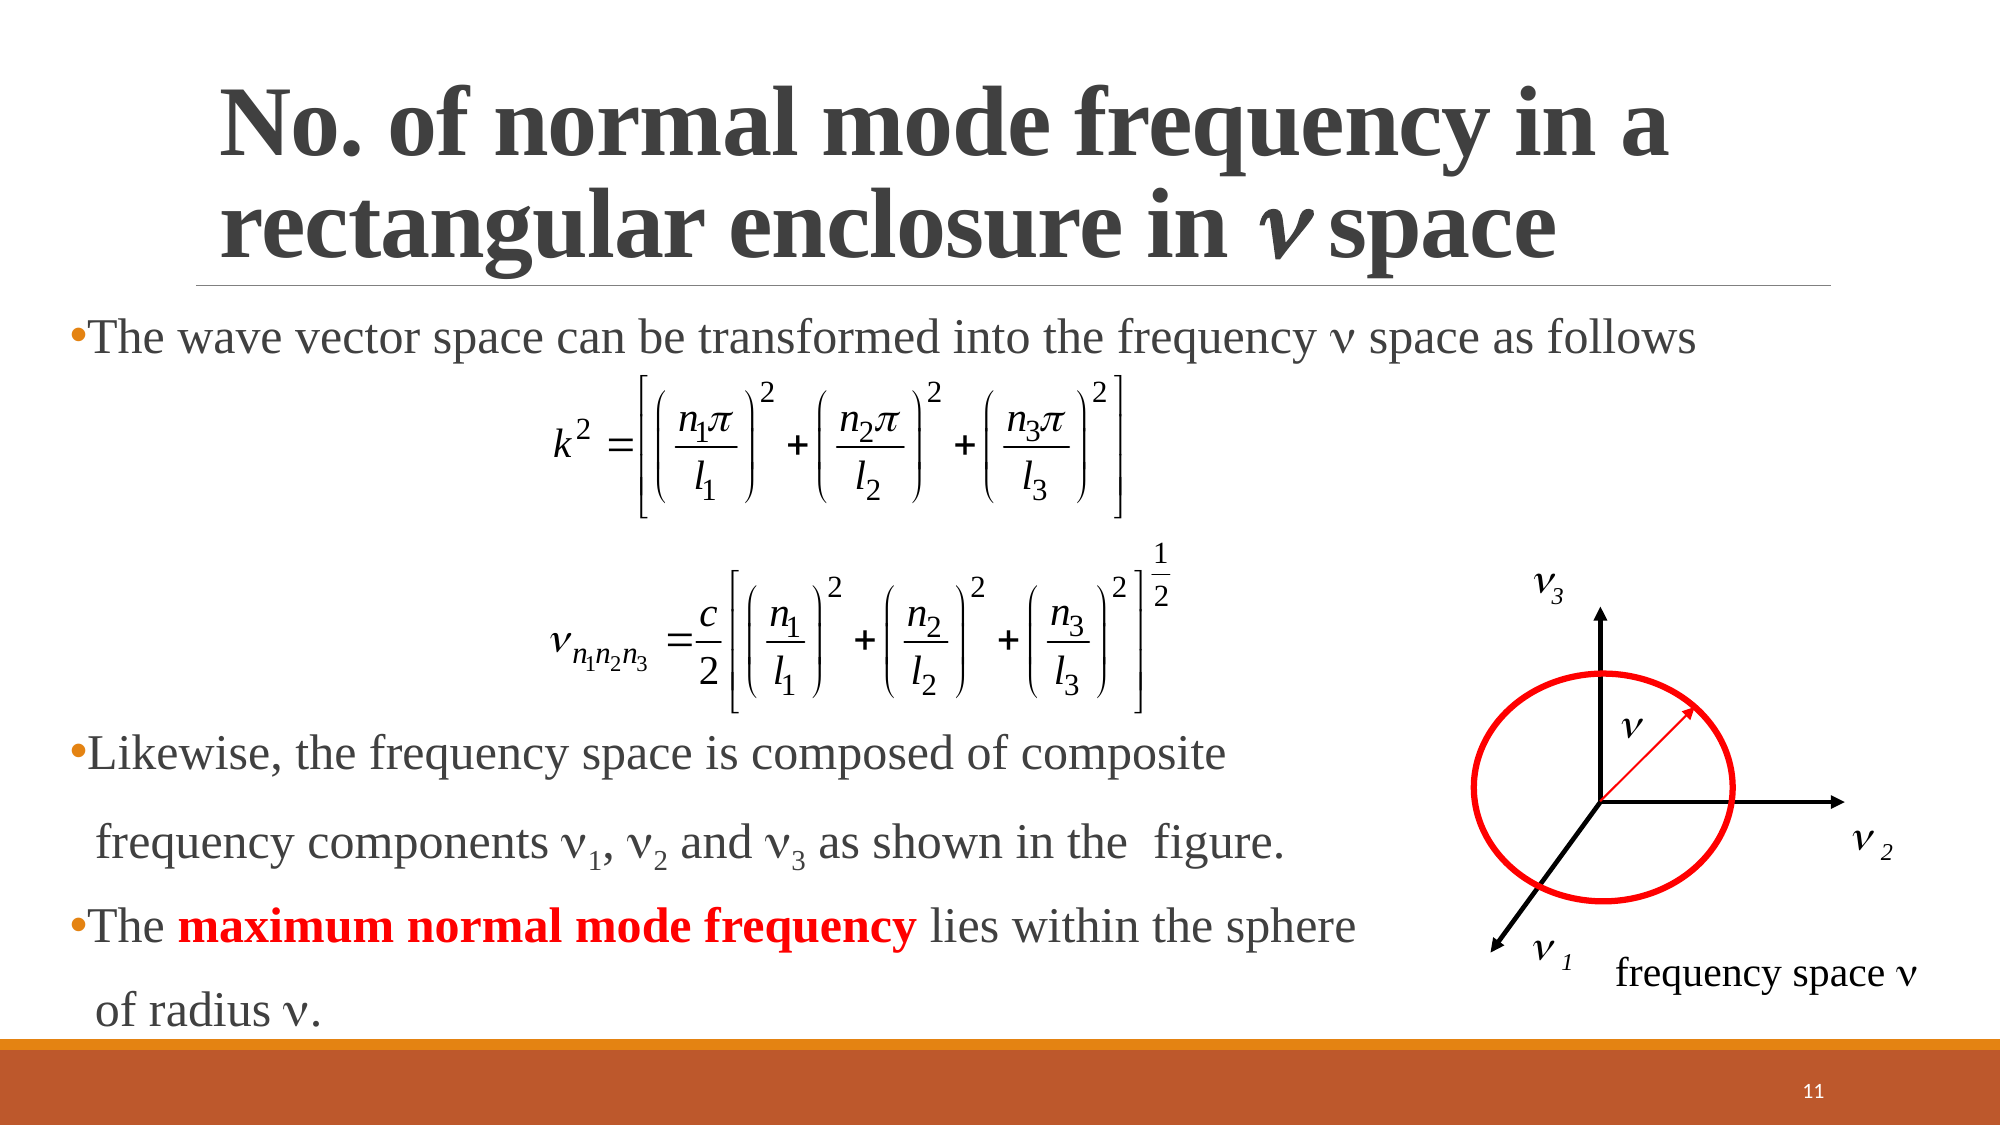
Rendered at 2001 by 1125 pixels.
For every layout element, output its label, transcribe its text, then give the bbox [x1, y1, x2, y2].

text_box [546, 366, 1178, 724]
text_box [1473, 544, 2000, 1004]
slide_number 11 [1624, 1059, 1840, 1120]
text_box No. of normal mode frequency in a rectangular enclosure in  space [204, 46, 1855, 285]
list The wave vector space can be transformed into the frequency  space as follows Likewise, the frequency space is composed of composite frequency components 1, 2 and 3 as shown in the figure. The maximum normal mode frequency lies within the sphere of radius . [69, 302, 1830, 1060]
